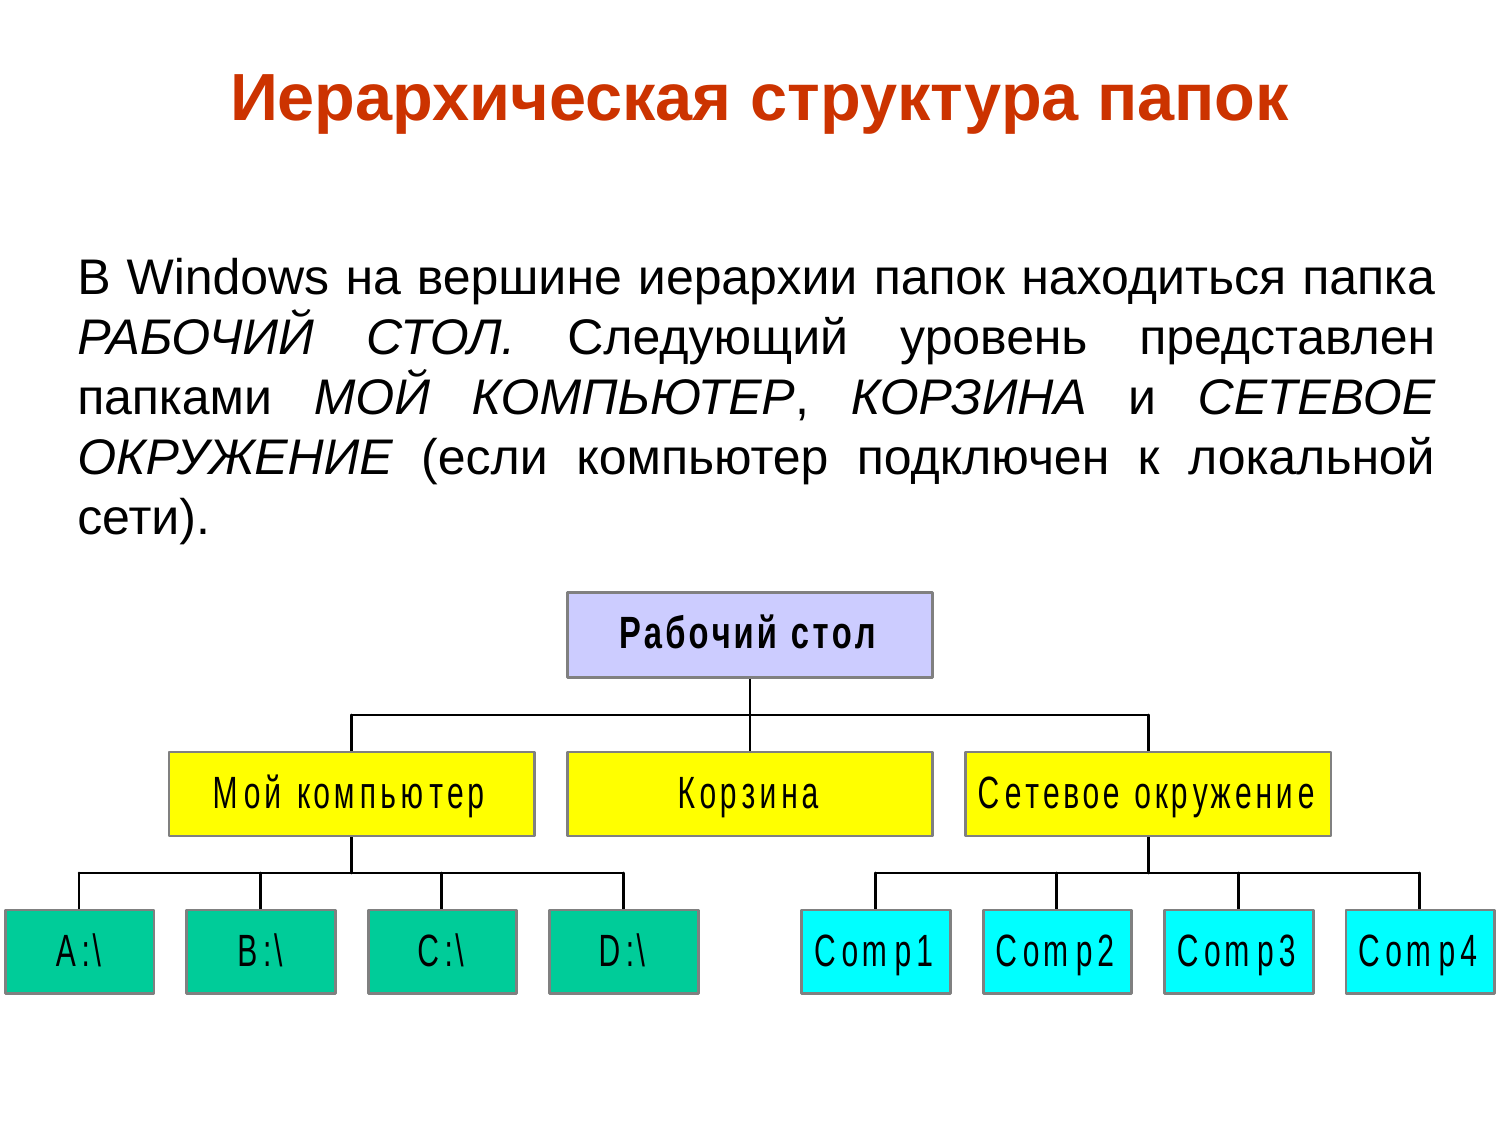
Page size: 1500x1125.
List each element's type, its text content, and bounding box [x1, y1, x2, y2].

text_box В Windows на вершине иерархии папок находиться папка РАБОЧИЙ СТОЛ. Следующий уровень представлен папками МОЙ КОМПЬЮТЕР, КОРЗИНА и СЕТЕВОЕ ОКРУЖЕНИЕ (если компьютер подключен к локальной сети). [62, 237, 1450, 553]
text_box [0, 585, 1500, 1001]
text_box Иерархическая структура папок [215, 46, 1305, 142]
